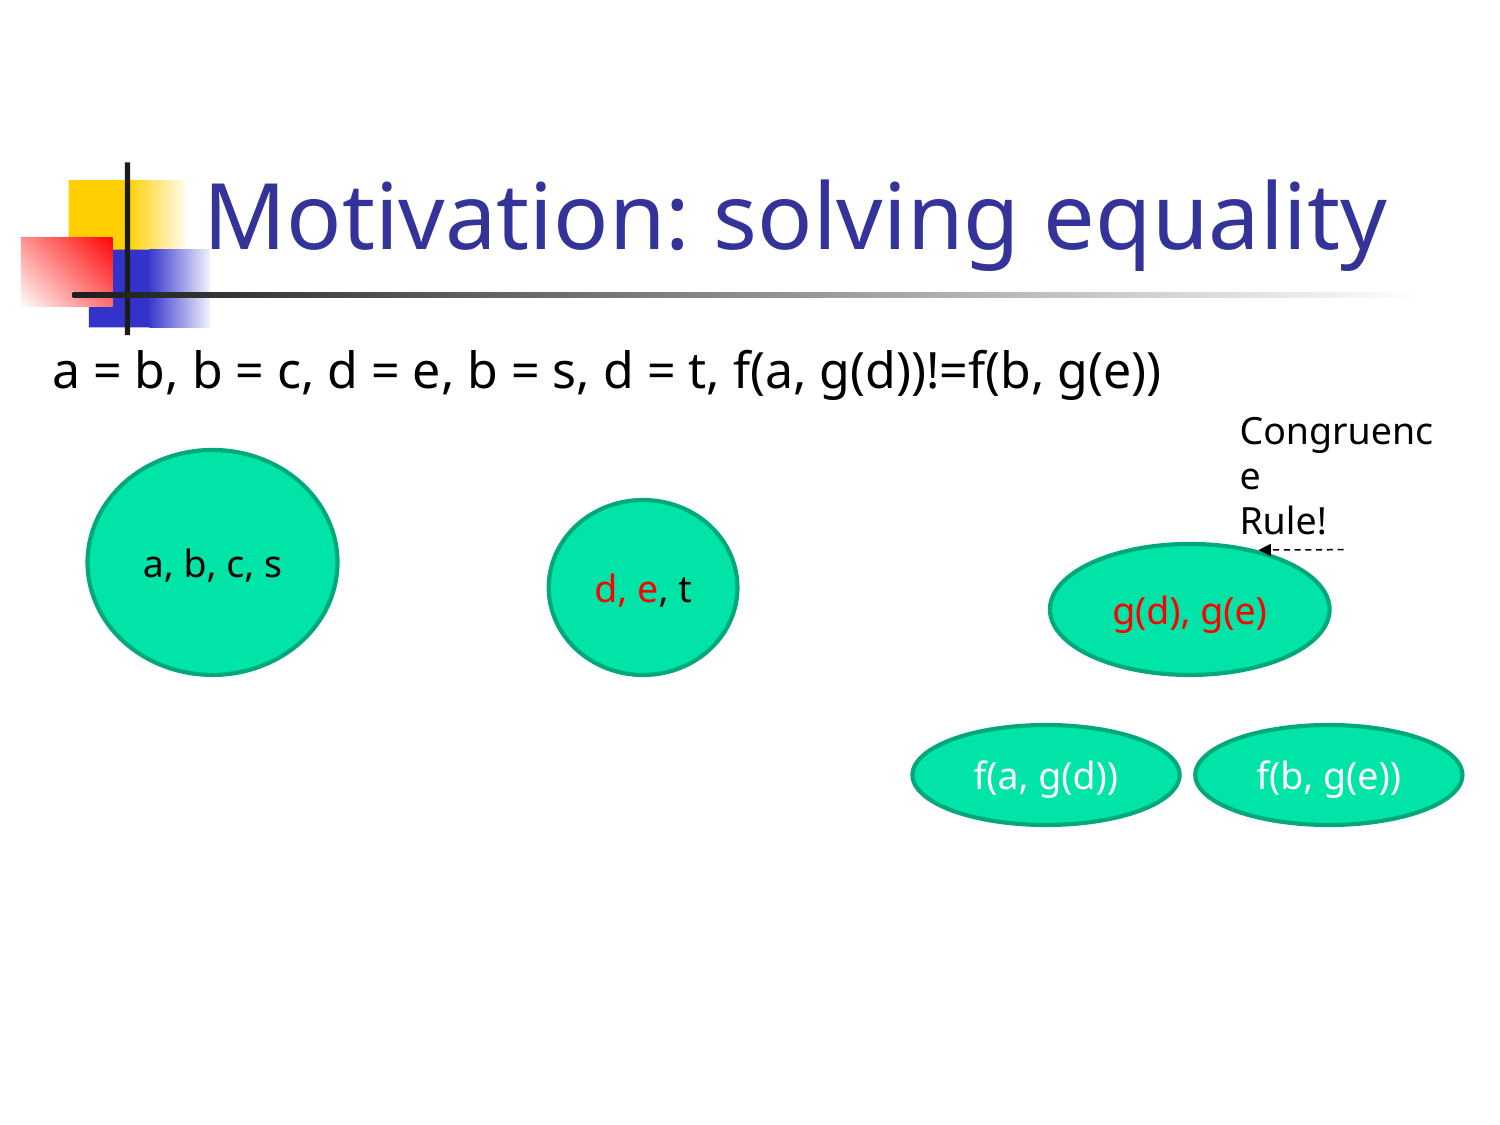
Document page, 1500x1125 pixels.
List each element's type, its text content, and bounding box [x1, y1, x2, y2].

text_box f(a, g(d)) [910, 722, 1182, 828]
list a = b, b = c, d = e, b = s, d = t, f(a, g(d))!=f(b, g(e)) [37, 331, 1469, 1006]
text_box a, b, c, s [85, 447, 340, 678]
text_box d, e, t [546, 497, 740, 678]
text_box g(d), g(e) [1047, 541, 1332, 678]
text_box f(b, g(e)) [1193, 722, 1465, 828]
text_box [1258, 505, 1344, 551]
title Motivation: solving equality [188, 35, 1468, 275]
text_box Congruence Rule! [1224, 399, 1463, 550]
